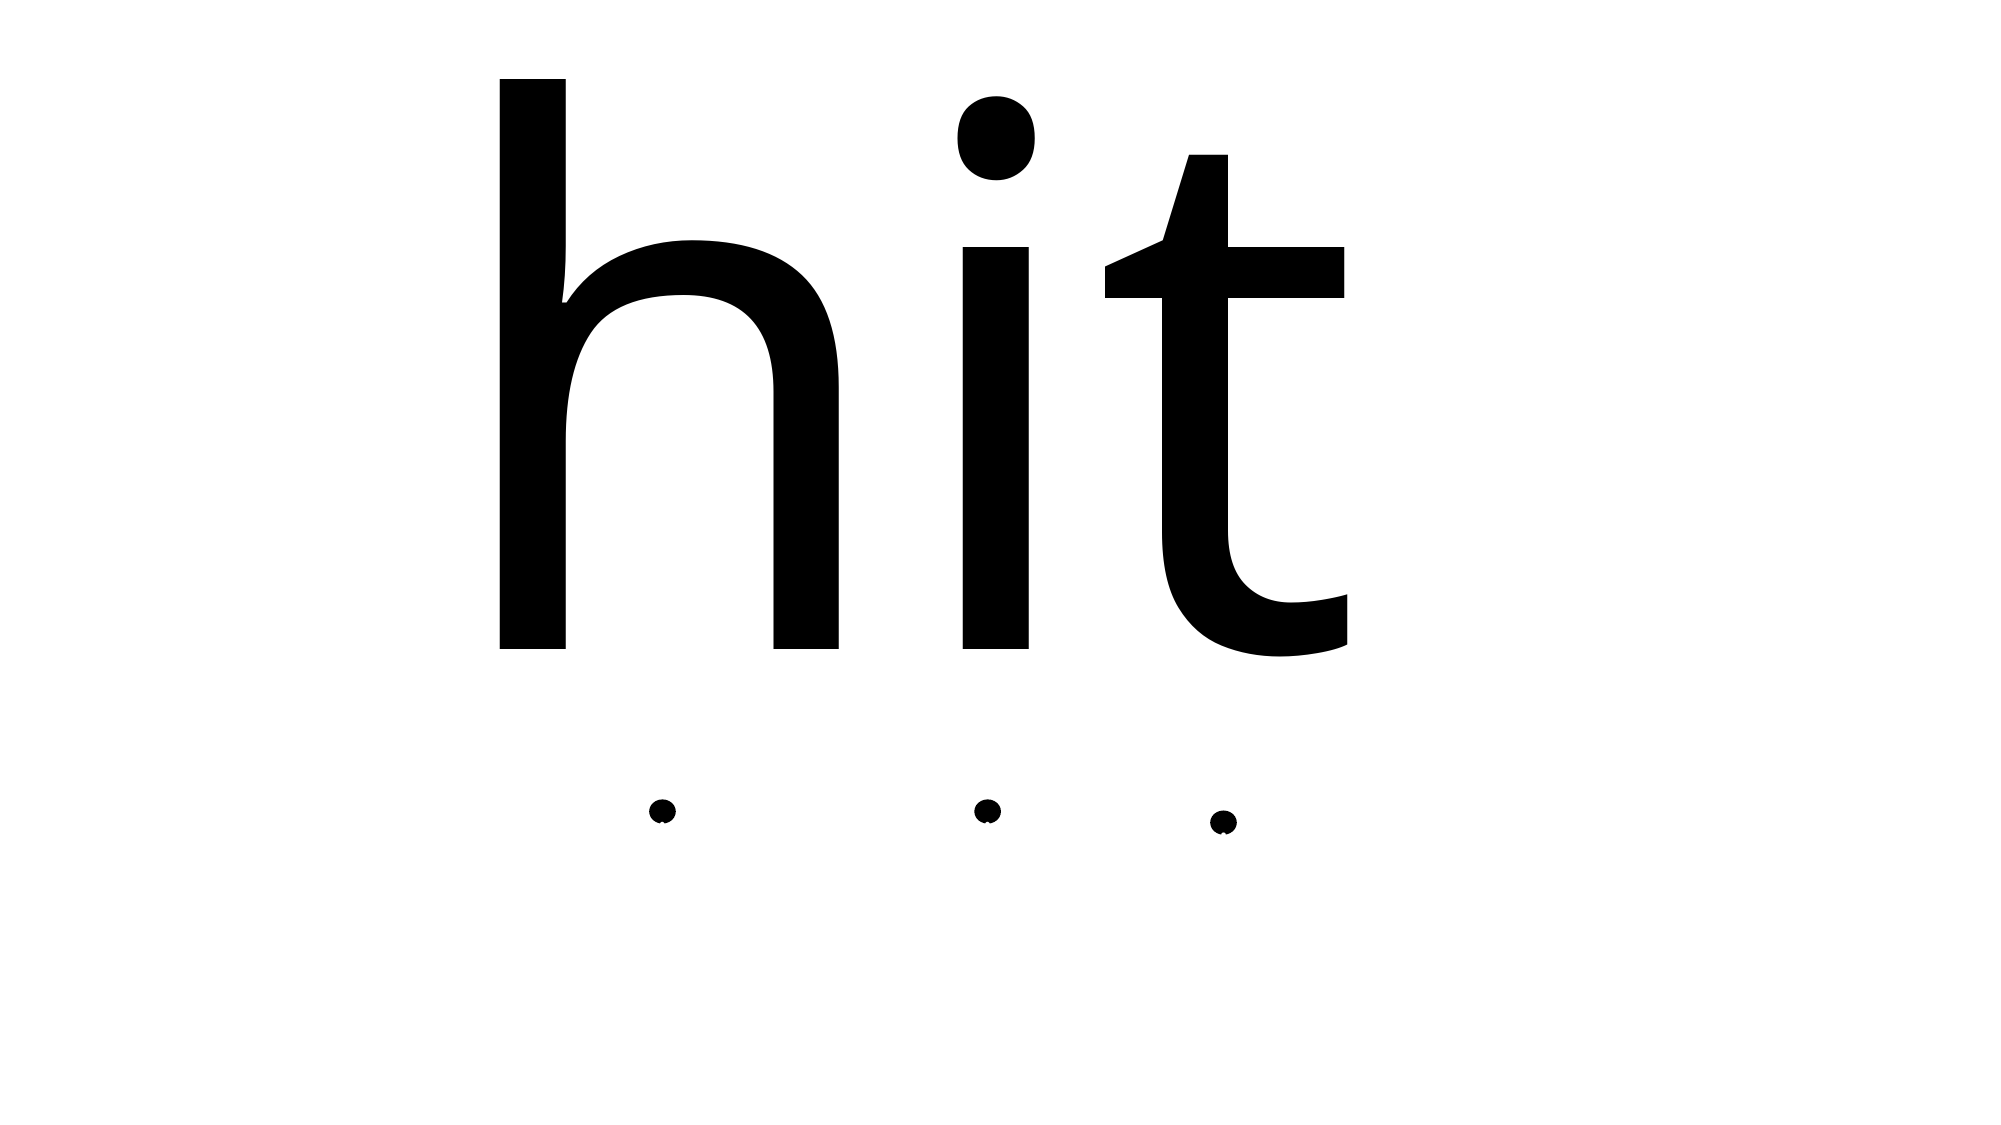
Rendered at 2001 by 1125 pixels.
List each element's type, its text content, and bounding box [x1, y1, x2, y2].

text_box . [1210, 810, 1237, 835]
title hit [323, 143, 1477, 670]
text_box . [974, 799, 1001, 824]
text_box . [649, 799, 676, 824]
